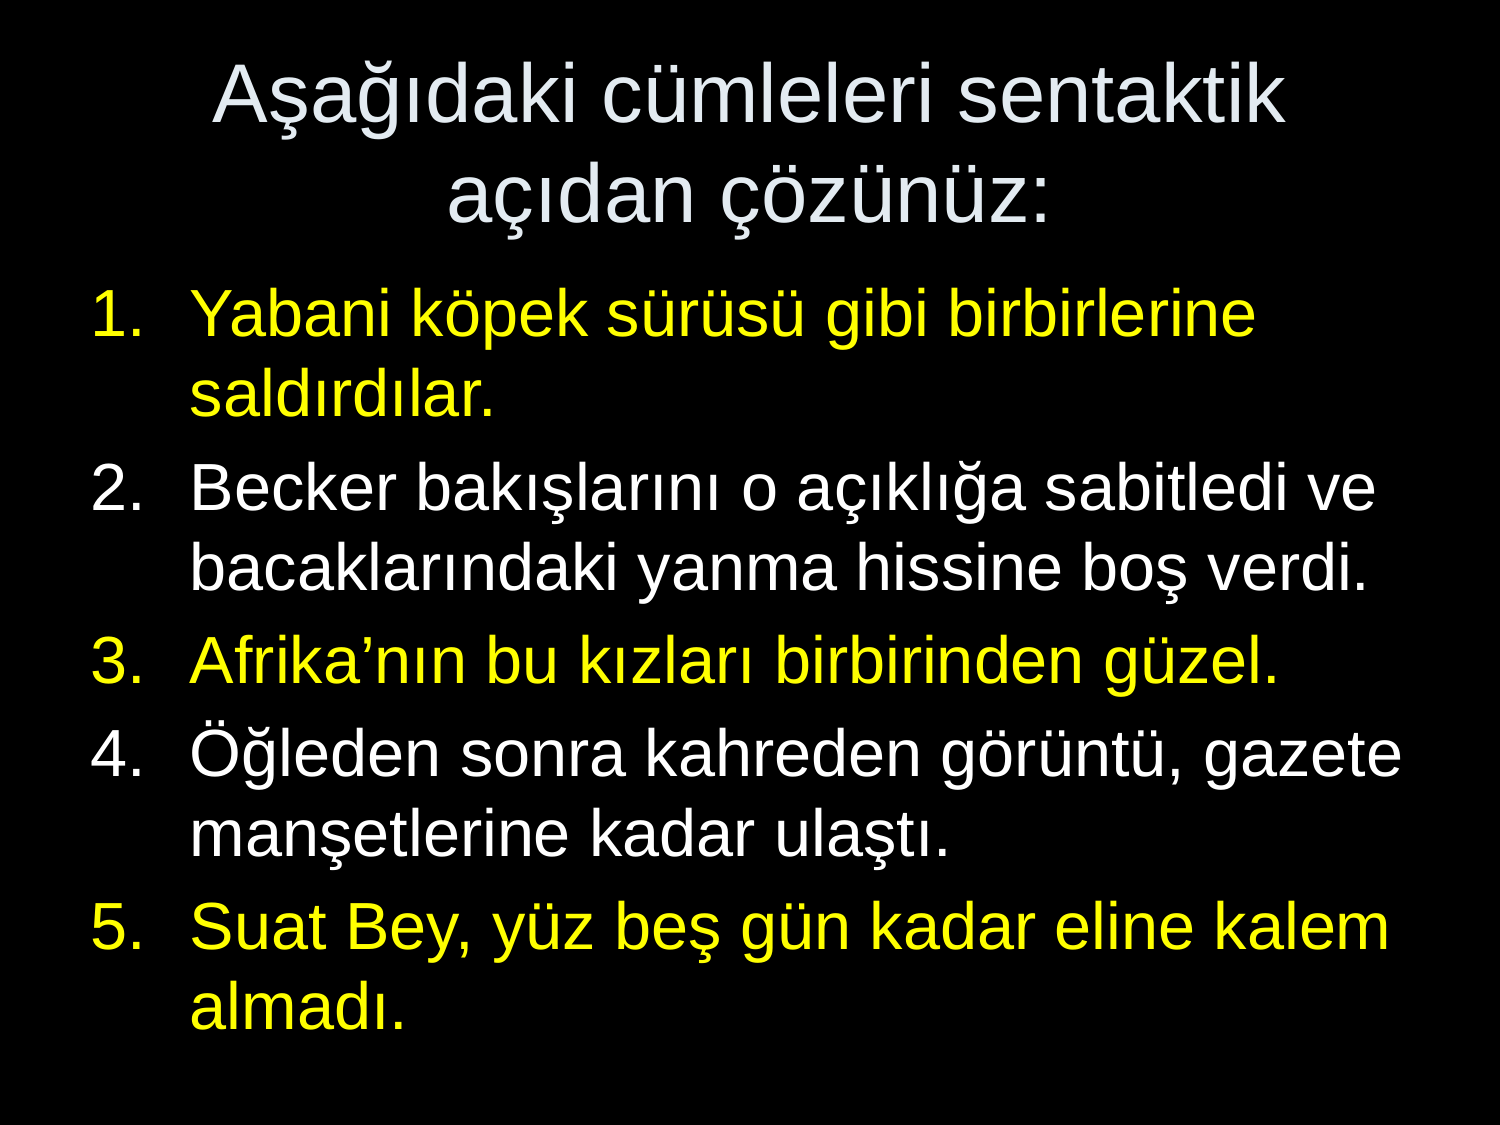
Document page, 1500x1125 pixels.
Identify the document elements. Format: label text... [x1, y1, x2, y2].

title Aşağıdaki cümleleri sentaktik açıdan çözünüz: [75, 45, 1425, 233]
list Yabani köpek sürüsü gibi birbirlerine saldırdılar. Becker bakışlarını o açıklığa sabitledi ve bacaklarındaki yanma hissine boş verdi. Afrika’nın bu kızları birbirinden güzel. Öğleden sonra kahreden görüntü, gazete manşetlerine kadar ulaştı. Suat Bey, yüz beş gün kadar eline kalem almadı. [75, 262, 1425, 1125]
